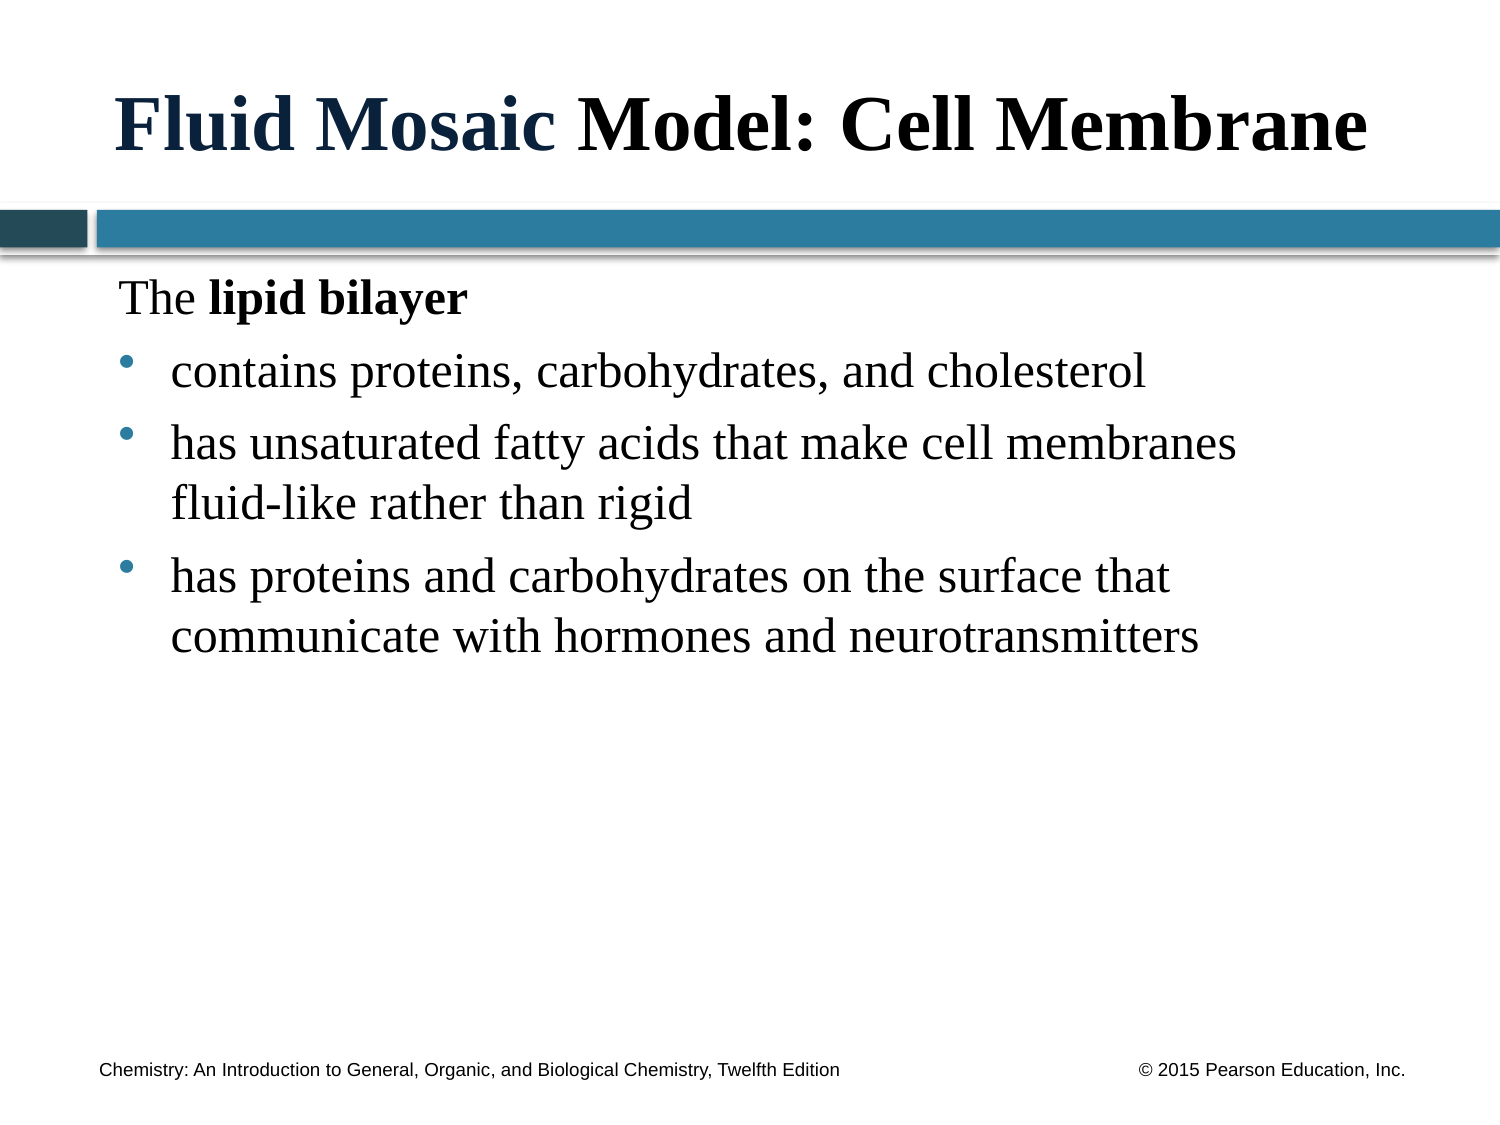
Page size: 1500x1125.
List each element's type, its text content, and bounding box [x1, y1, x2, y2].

title Fluid Mosaic Model: Cell Membrane [99, 37, 1450, 200]
list The lipid bilayer contains proteins, carbohydrates, and cholesterol has unsaturated fatty acids that make cell membranes fluid-like rather than rigid has proteins and carbohydrates on the surface that communicate with hormones and neurotransmitters [103, 257, 1304, 989]
